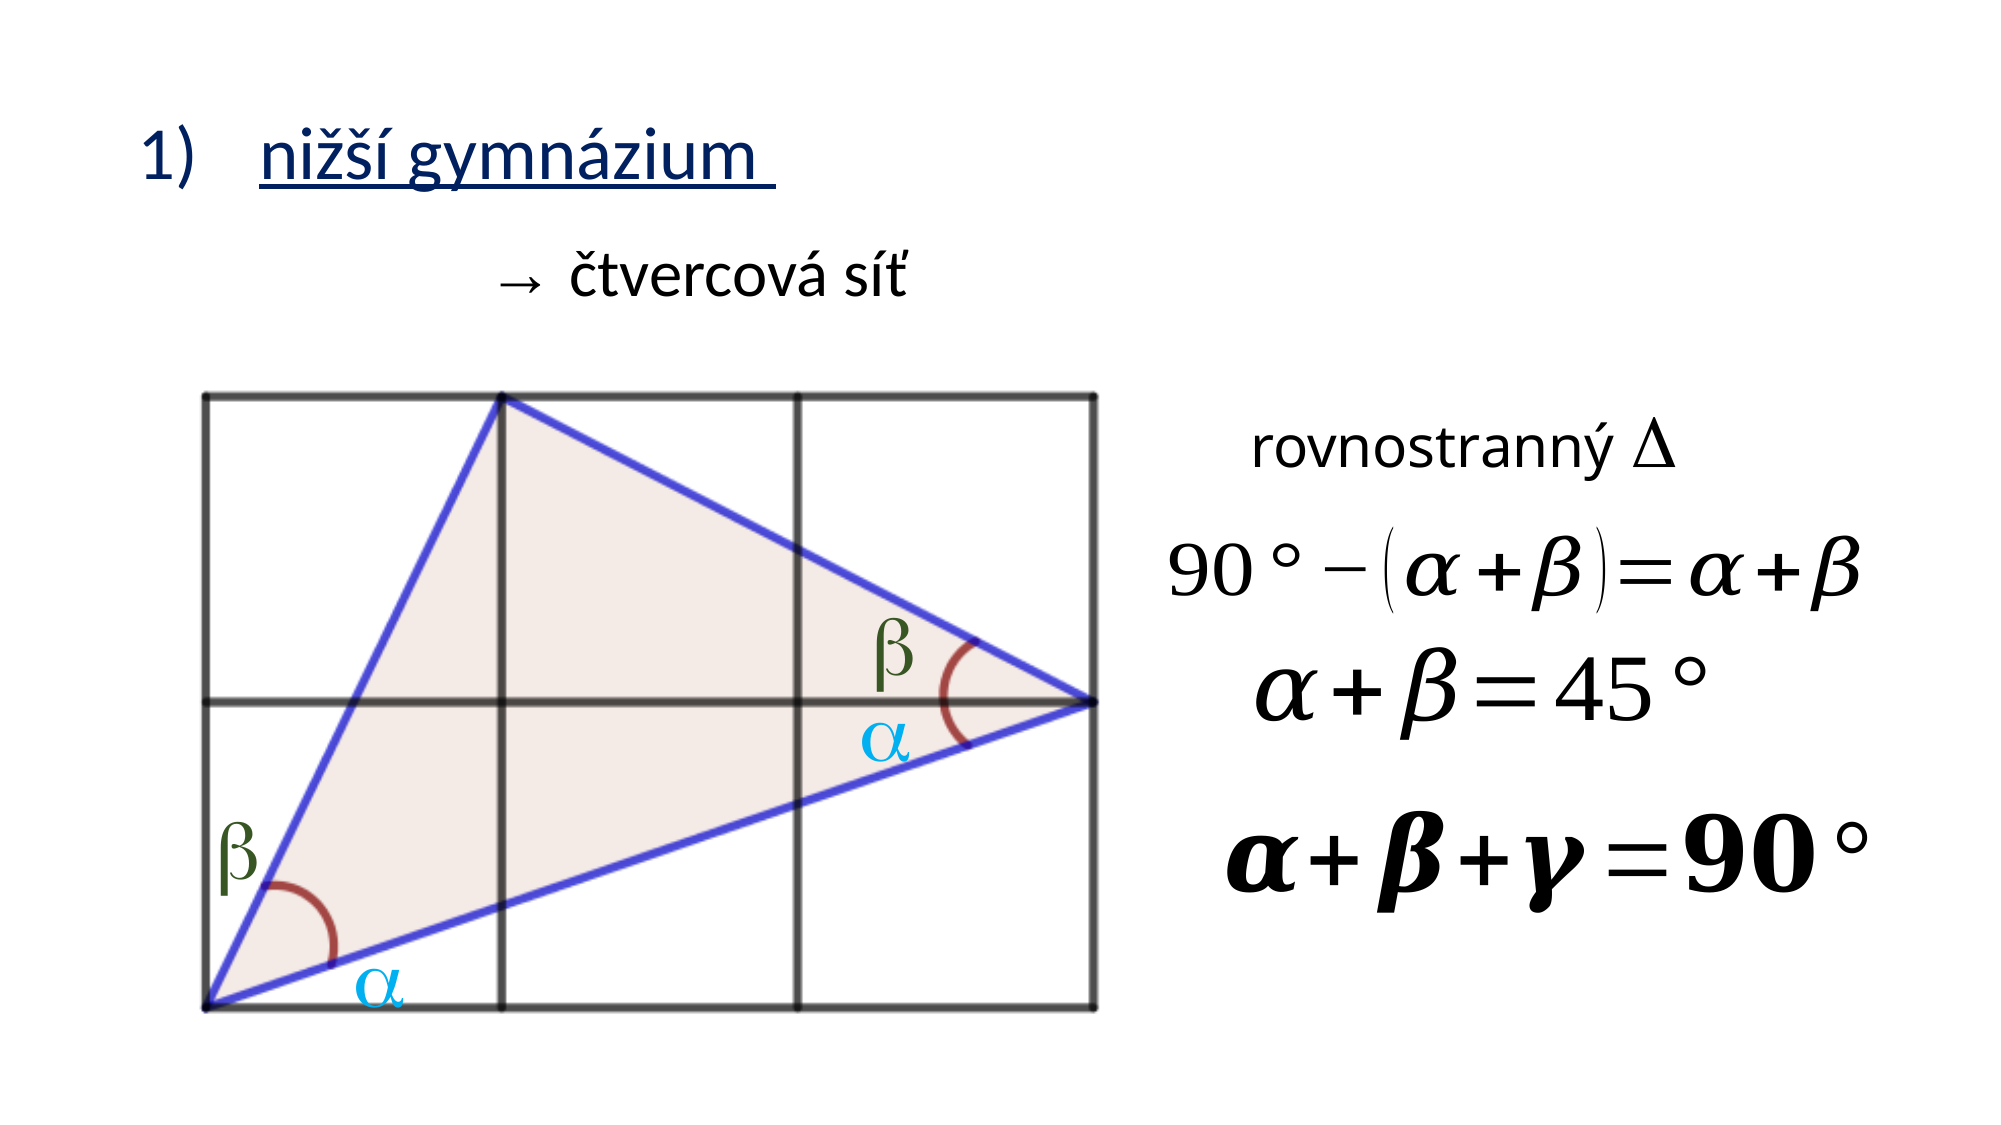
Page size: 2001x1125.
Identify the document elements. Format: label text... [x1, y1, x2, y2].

picture [162, 346, 1157, 1055]
text_box → čtvercová síť [472, 216, 924, 317]
text_box nižší gymnázium [122, 90, 883, 202]
text_box rovnostranný D [1235, 378, 1693, 490]
